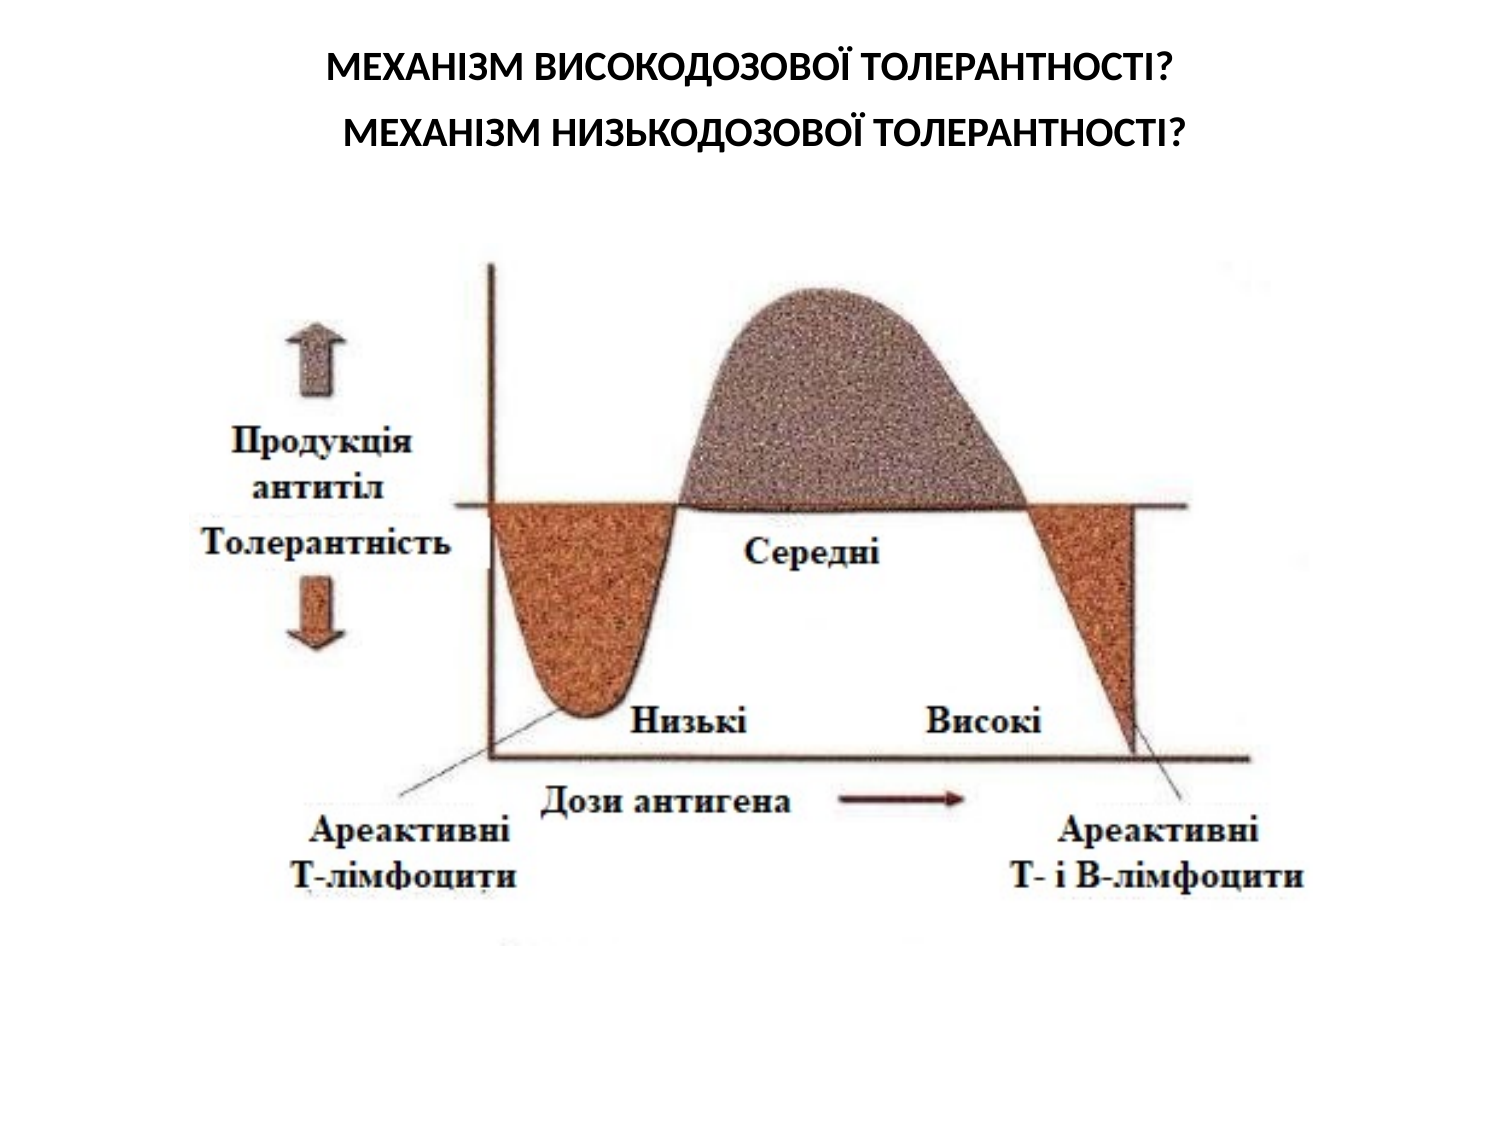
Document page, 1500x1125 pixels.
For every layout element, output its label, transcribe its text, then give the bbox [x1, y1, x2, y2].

picture [188, 243, 1341, 947]
text_box МЕХАНІЗМ НИЗЬКОДОЗОВОЇ ТОЛЕРАНТНОСТІ? [29, 96, 1500, 162]
text_box МЕХАНІЗМ ВИСОКОДОЗОВОЇ ТОЛЕРАНТНОСТІ? [29, 30, 1471, 96]
